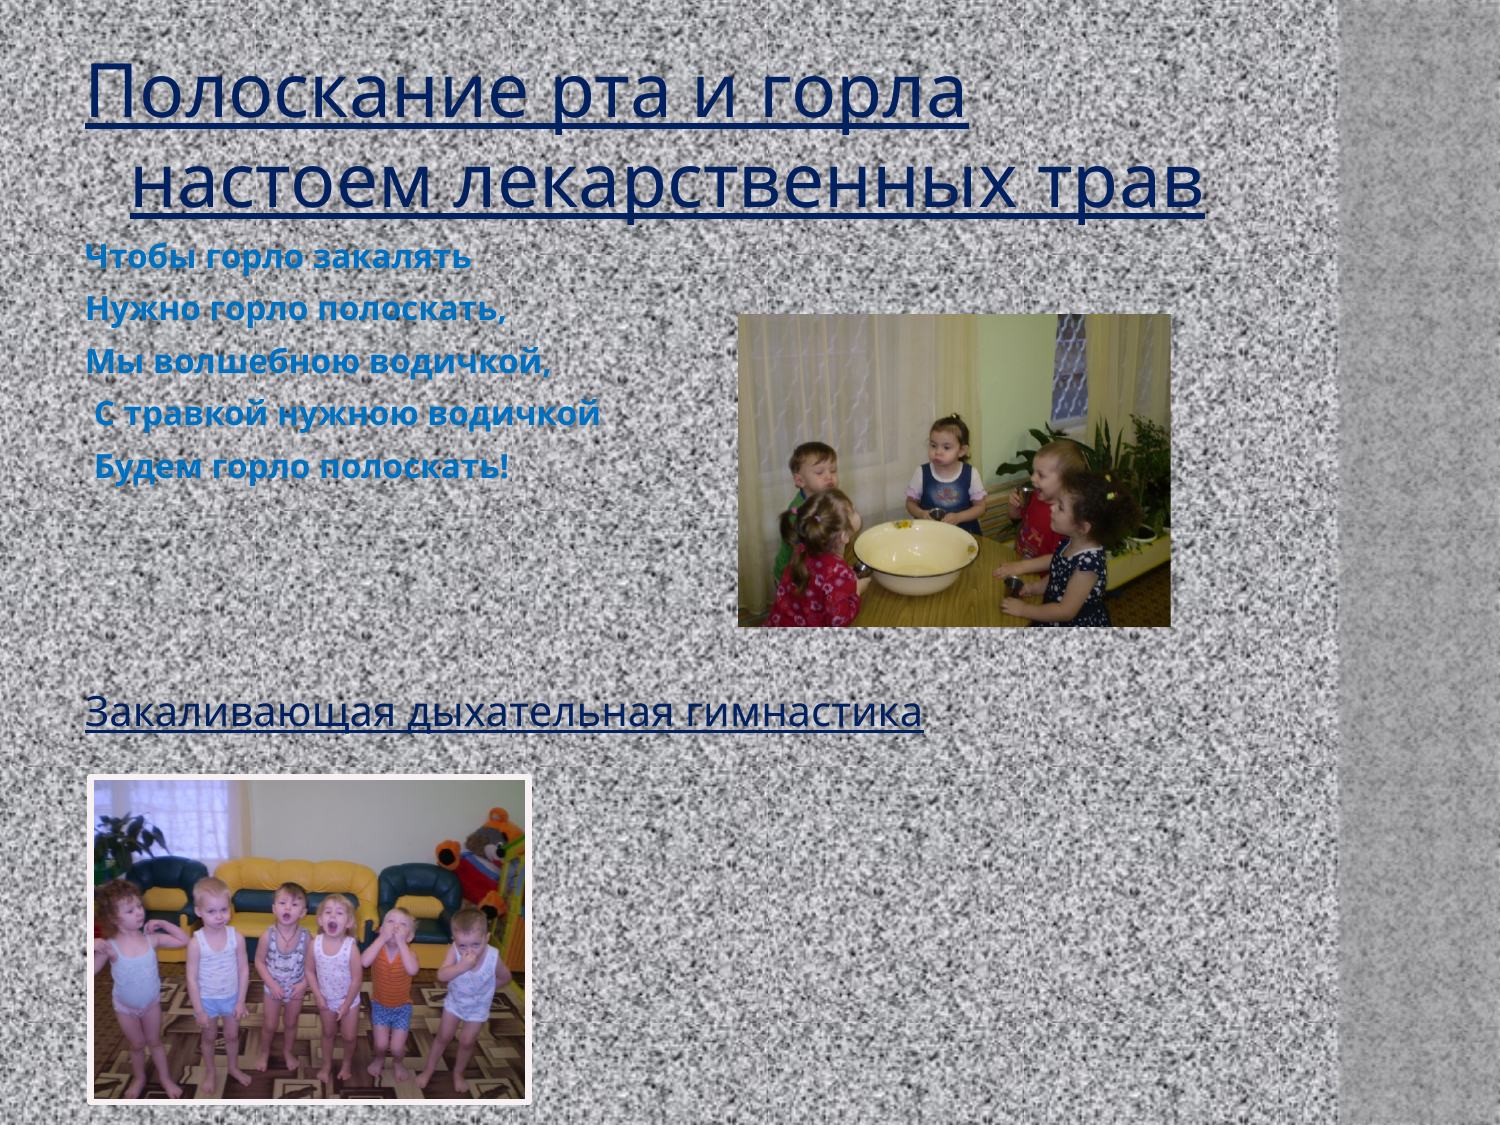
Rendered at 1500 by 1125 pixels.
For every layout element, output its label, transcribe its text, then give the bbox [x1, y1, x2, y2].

list Полоскание рта и горла настоем лекарственных трав Чтобы горло закалять Нужно горло полоскать, Мы волшебною водичкой, С травкой нужною водичкой Будем горло полоскать! Закаливающая дыхательная гимнастика [70, 35, 1275, 1071]
picture [0, 0, 1500, 1125]
